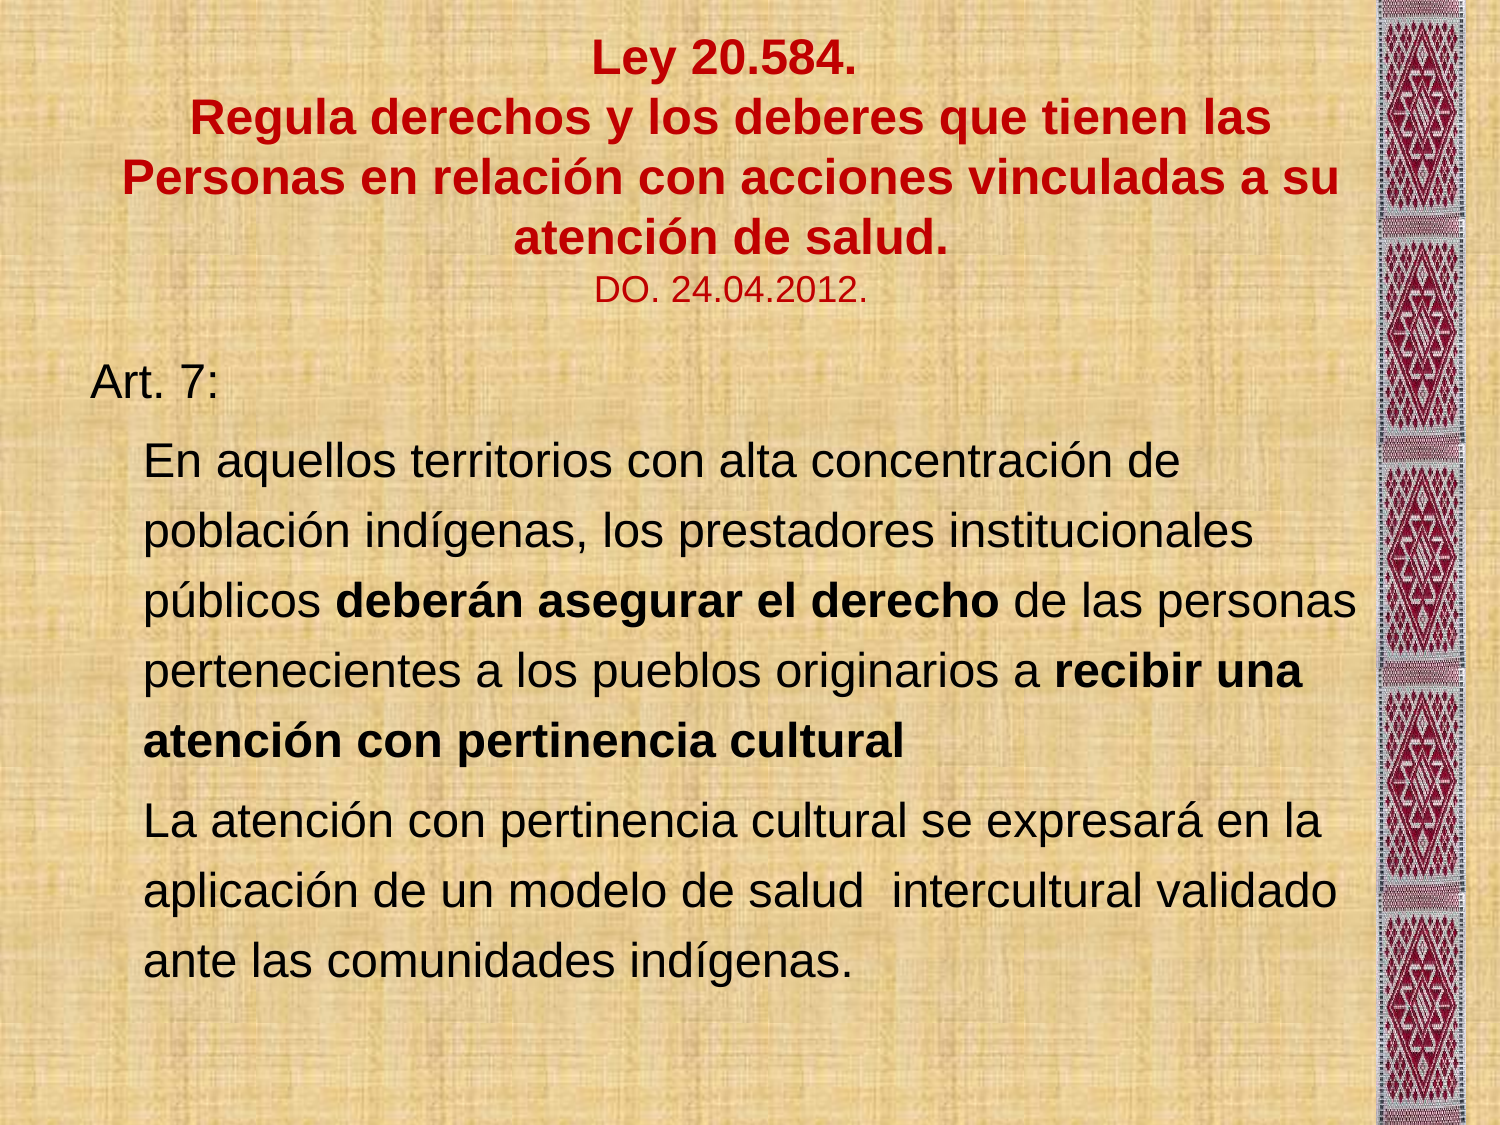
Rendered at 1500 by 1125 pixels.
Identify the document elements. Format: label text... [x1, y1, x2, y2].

list Art. 7: En aquellos territorios con alta concentración de población indígenas, los prestadores institucionales públicos deberán asegurar el derecho de las personas pertenecientes a los pueblos originarios a recibir una atención con pertinencia cultural La atención con pertinencia cultural se expresará en la aplicación de un modelo de salud intercultural validado ante las comunidades indígenas. [75, 262, 1370, 1005]
title Ley 20.584. Regula derechos y los deberes que tienen las Personas en relación con acciones vinculadas a su atención de salud. DO. 24.04.2012. [75, 45, 1370, 262]
picture [0, 0, 1500, 1125]
